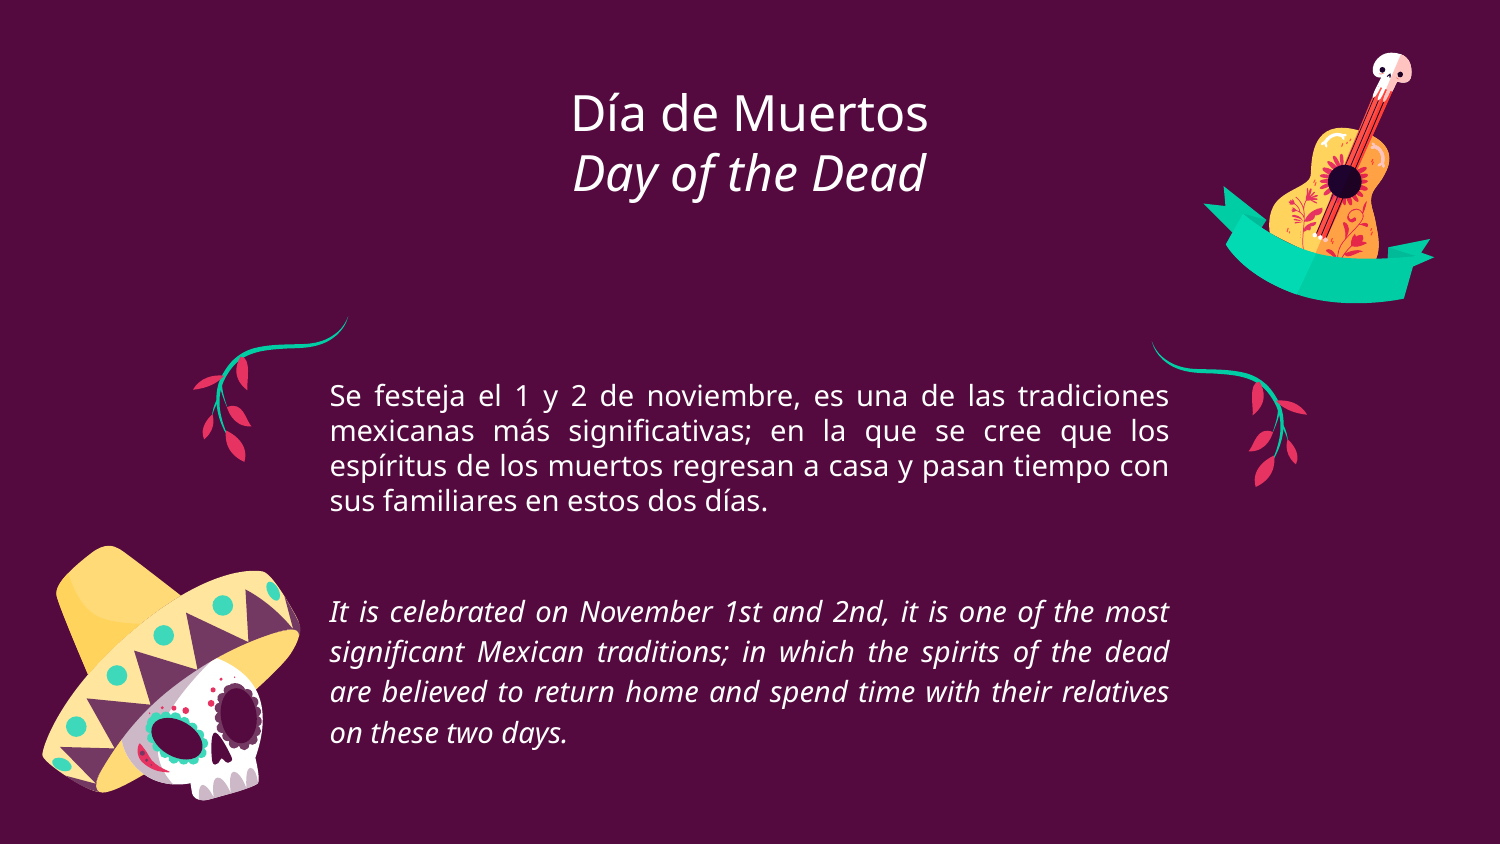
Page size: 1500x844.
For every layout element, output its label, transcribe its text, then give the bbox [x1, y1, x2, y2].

title Día de Muertos Day of the Dead [464, 66, 1036, 226]
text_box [1131, 355, 1322, 446]
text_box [1203, 52, 1435, 304]
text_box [42, 545, 303, 801]
list Se festeja el 1 y 2 de noviembre, es una de las tradiciones mexicanas más significativas; en la que se cree que los espíritus de los muertos regresan a casa y pasan tiempo con sus familiares en estos dos días. It is celebrated on November 1st and 2nd, it is one of the most significant Mexican traditions; in which the spirits of the dead are believed to return home and spend time with their relatives on these two days. [314, 362, 1186, 801]
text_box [178, 330, 369, 421]
